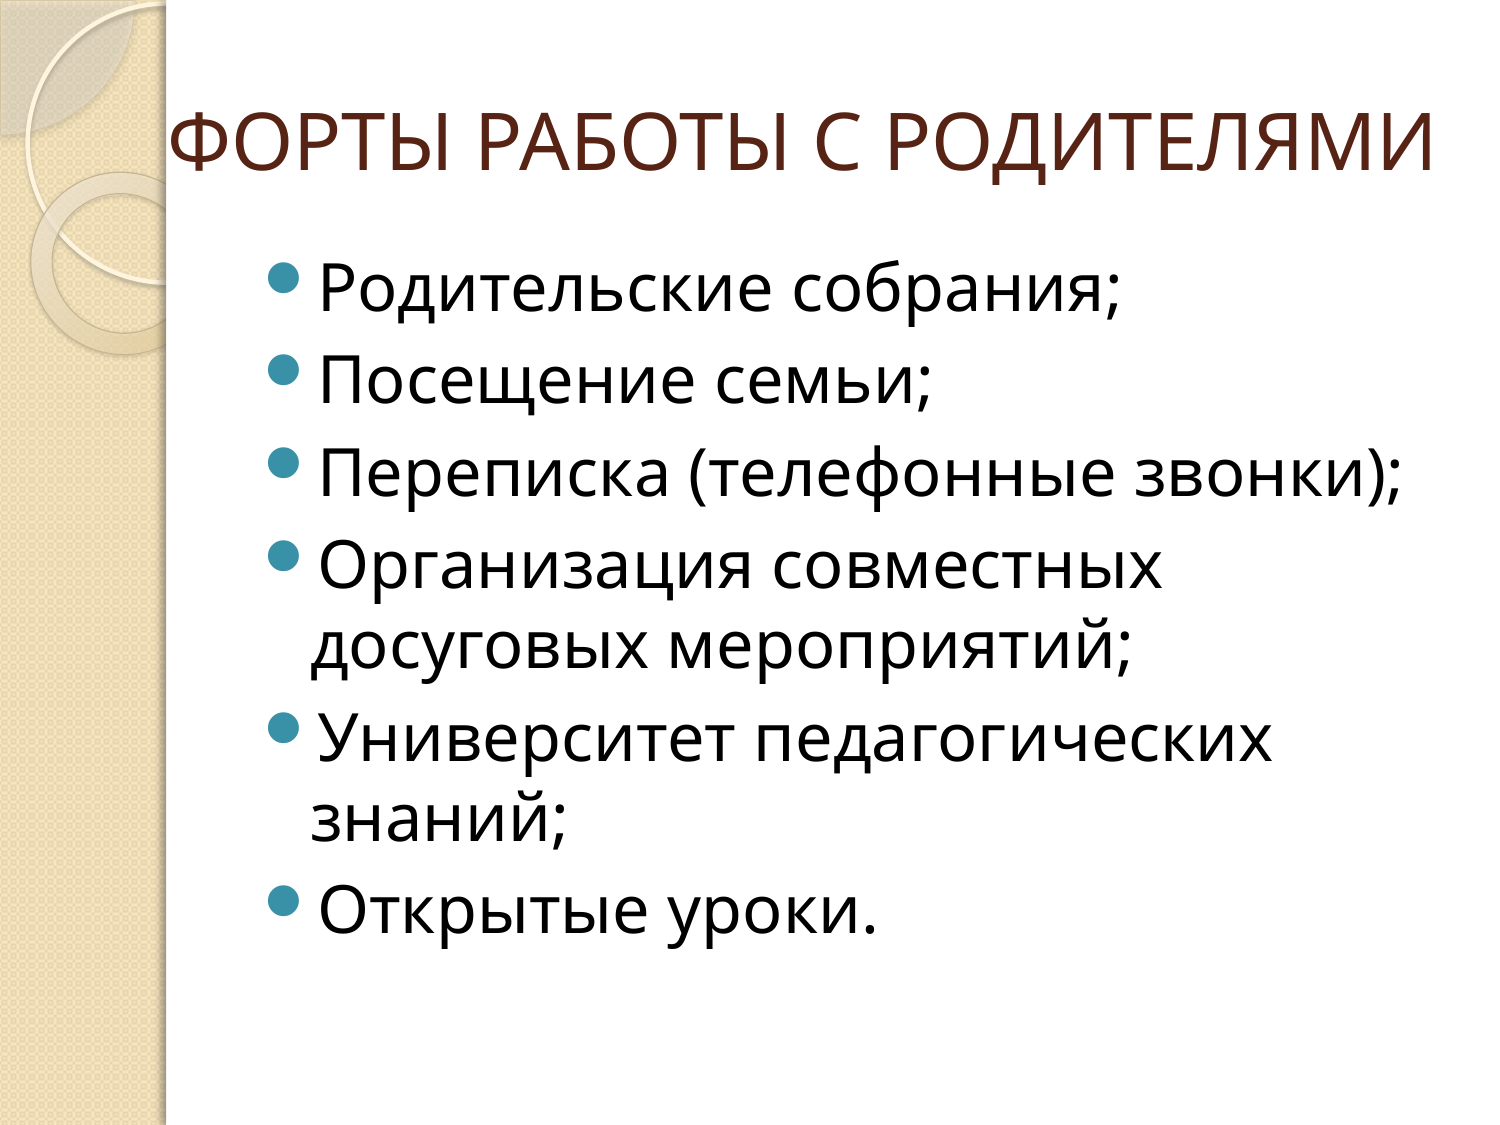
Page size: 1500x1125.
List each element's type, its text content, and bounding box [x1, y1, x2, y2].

list Родительские собрания; Посещение семьи; Переписка (телефонные звонки); Организация совместных досуговых мероприятий; Университет педагогических знаний; Открытые уроки. [235, 237, 1466, 1025]
title ФОРТЫ РАБОТЫ С РОДИТЕЛЯМИ [152, 45, 1466, 233]
